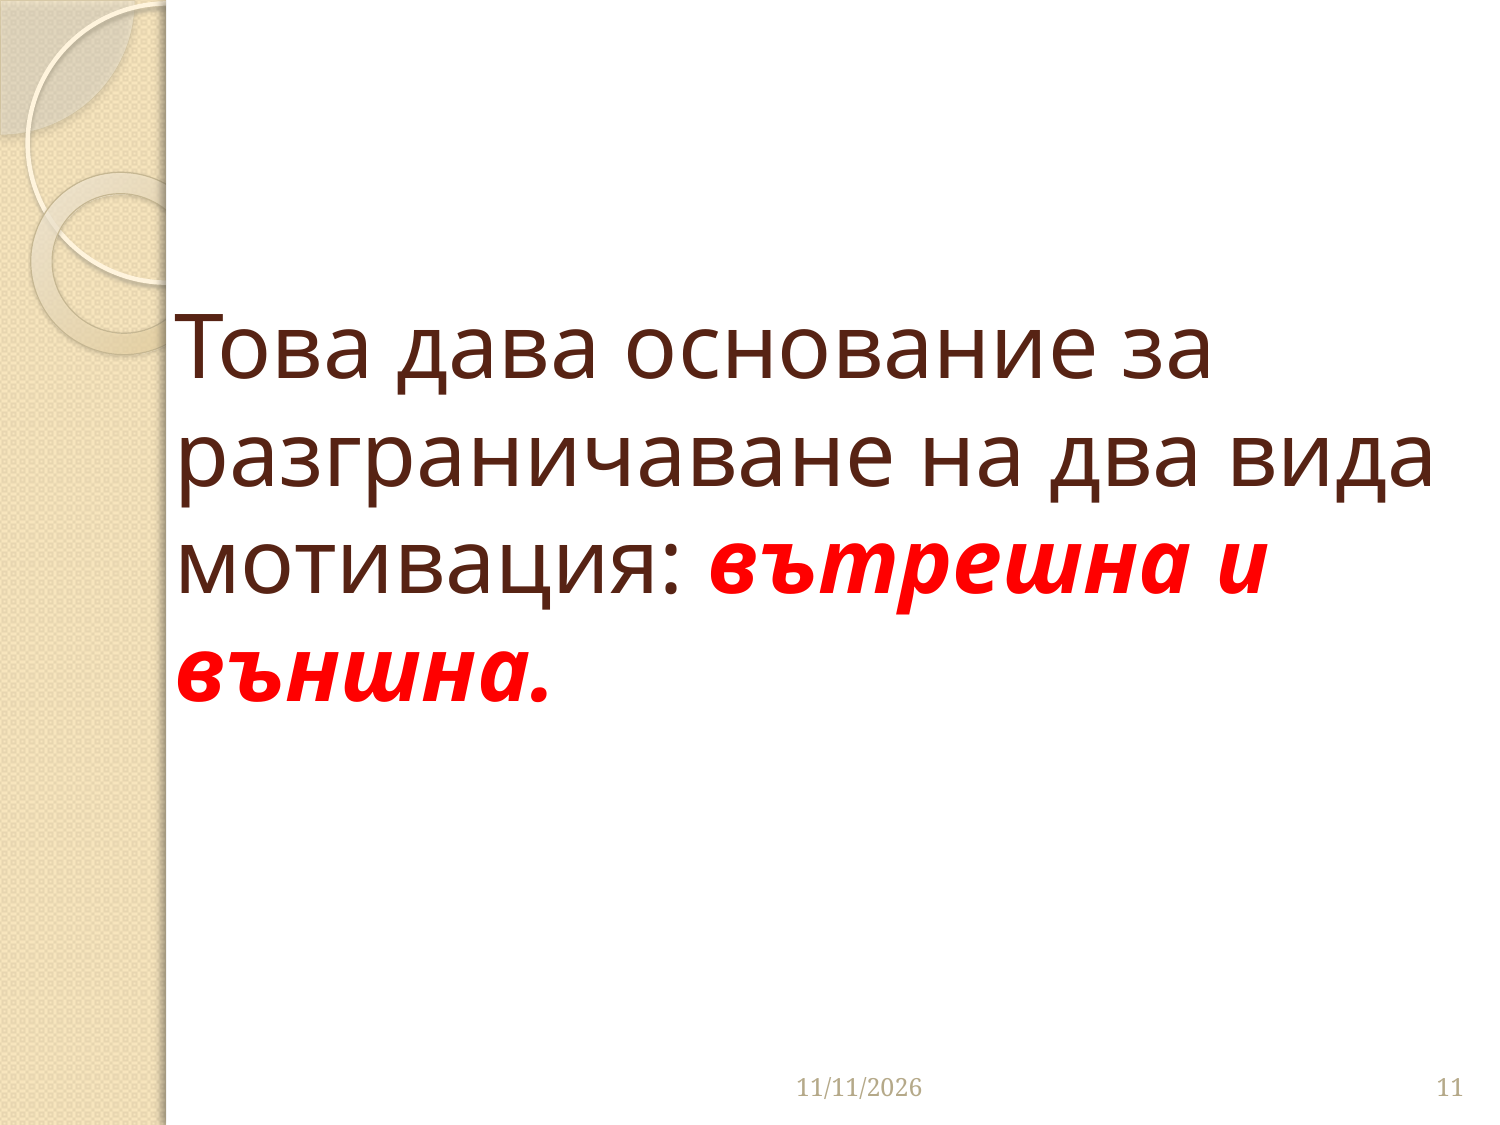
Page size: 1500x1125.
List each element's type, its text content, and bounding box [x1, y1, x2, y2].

title Това дава основание за разграничаване на два вида мотивация: вътрешна и външна. [159, 45, 1466, 1071]
slide_number 11 [1413, 1034, 1488, 1113]
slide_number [587, 1034, 938, 1113]
